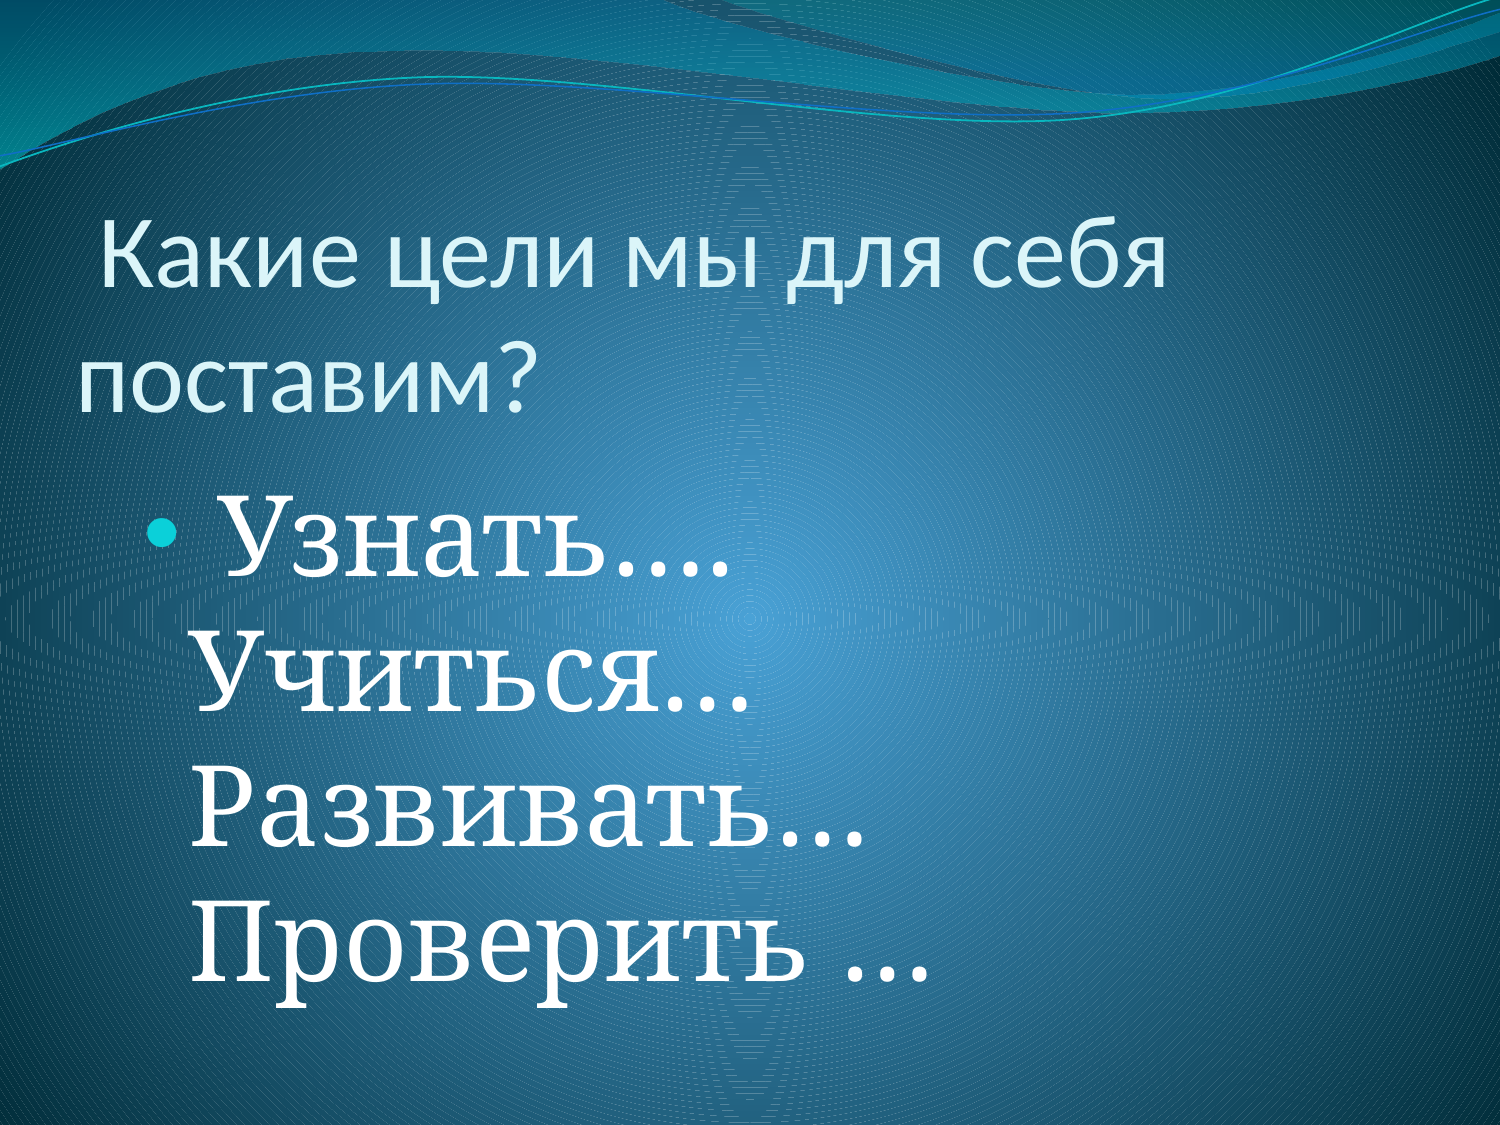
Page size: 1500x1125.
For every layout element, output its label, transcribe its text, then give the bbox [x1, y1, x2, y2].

title Какие цели мы для себя поставим? [75, 152, 1425, 434]
list Узнать…. Учиться… Развивать… Проверить … [128, 457, 1425, 1038]
